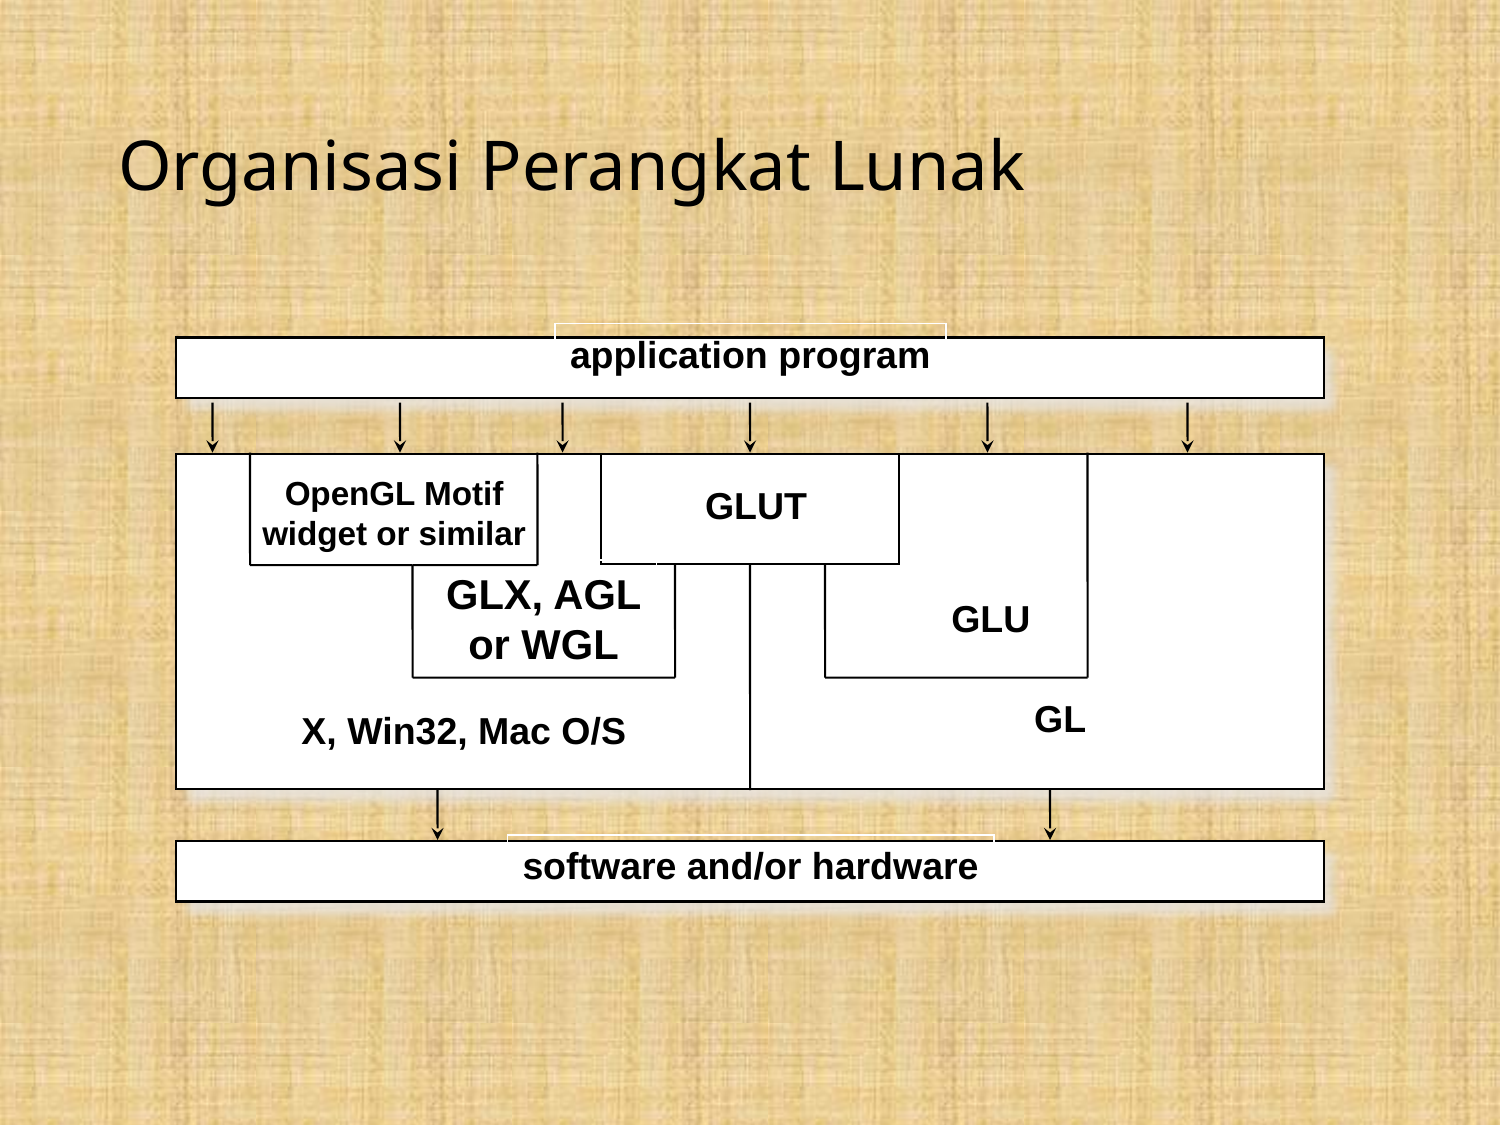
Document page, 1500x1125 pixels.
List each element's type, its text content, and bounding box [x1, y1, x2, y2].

text_box OpenGL Motif widget or similar [246, 464, 537, 560]
text_box GLX, AGL or WGL [430, 559, 657, 675]
text_box application program [554, 323, 947, 384]
text_box [206, 440, 219, 453]
text_box GLU [936, 587, 1046, 648]
text_box [601, 453, 899, 564]
text_box [393, 440, 407, 453]
text_box [175, 453, 1324, 789]
text_box software and/or hardware [507, 834, 995, 895]
text_box [175, 337, 1324, 398]
title Organisasi Perangkat Lunak [103, 59, 1397, 278]
text_box GL [1019, 687, 1102, 748]
text_box [431, 827, 444, 841]
text_box [556, 440, 569, 453]
text_box [1043, 827, 1057, 841]
text_box X, Win32, Mac O/S [286, 699, 642, 760]
text_box GLUT [689, 474, 823, 535]
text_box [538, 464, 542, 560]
text_box [175, 841, 1324, 902]
picture [0, 0, 1500, 1125]
text_box [1181, 440, 1194, 453]
text_box [981, 440, 994, 453]
text_box [743, 440, 757, 453]
